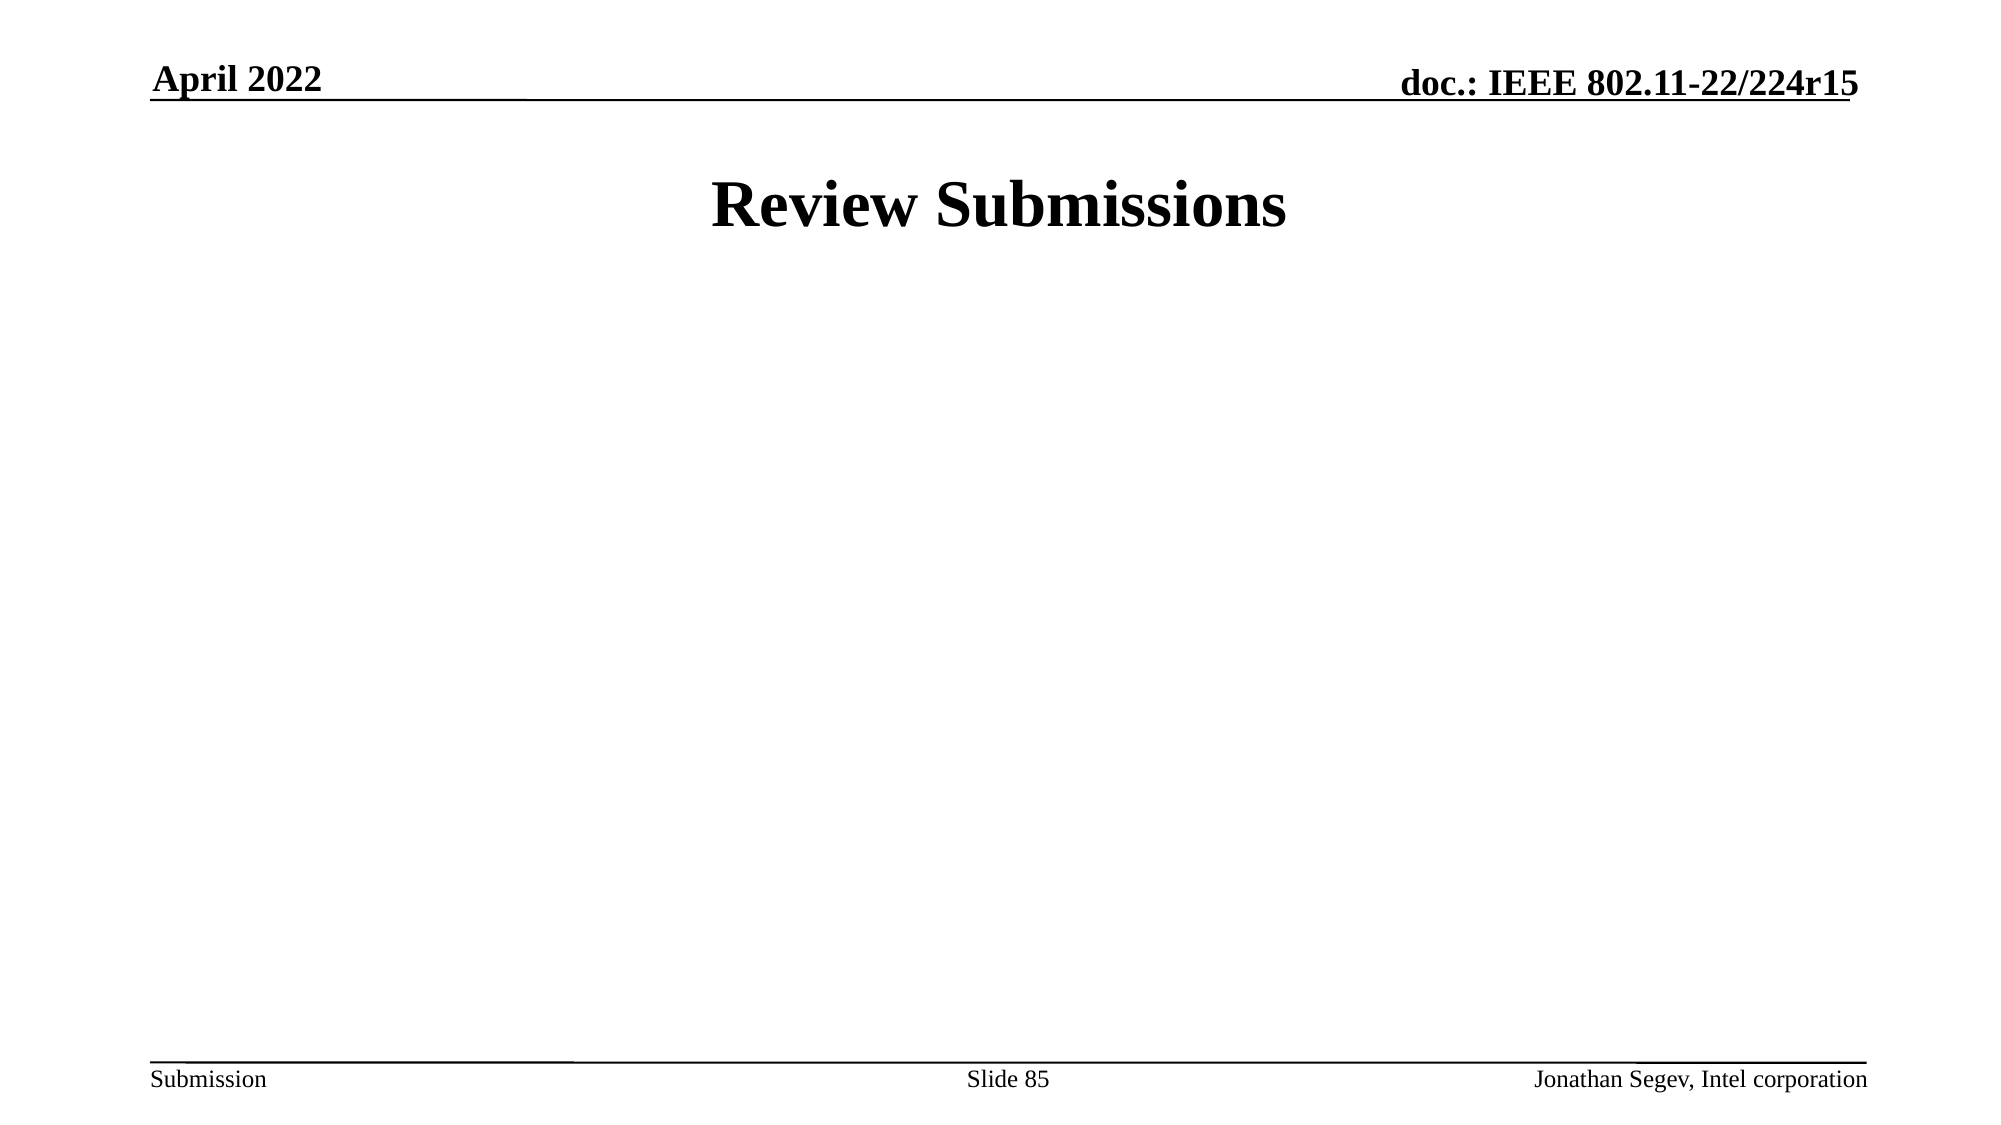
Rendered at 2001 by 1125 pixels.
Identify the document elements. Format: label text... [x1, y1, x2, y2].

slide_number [152, 54, 563, 100]
title Review Submissions [149, 112, 1850, 288]
footer Jonathan Segev, Intel corporation [1171, 1061, 1869, 1093]
slide_number Slide 85 [950, 1061, 1067, 1123]
